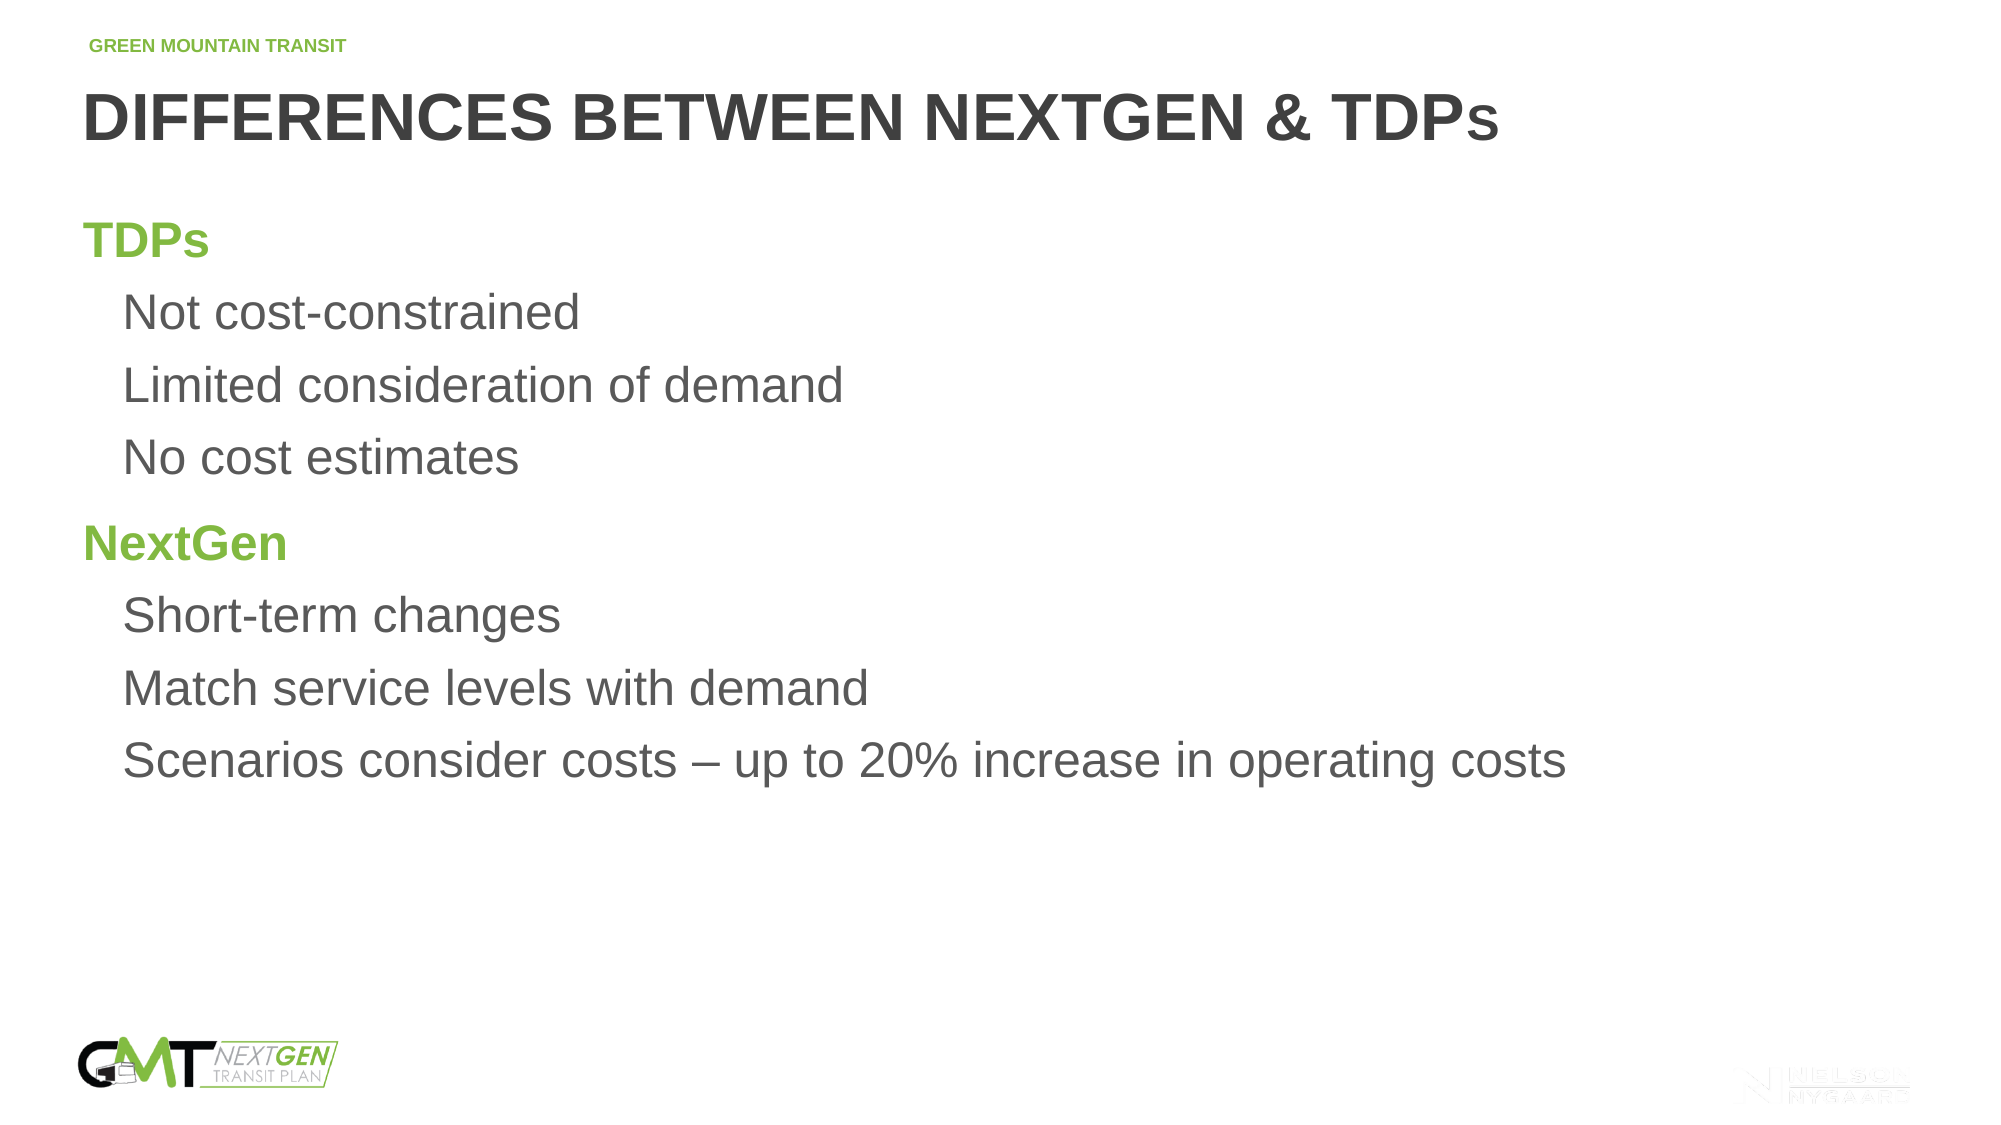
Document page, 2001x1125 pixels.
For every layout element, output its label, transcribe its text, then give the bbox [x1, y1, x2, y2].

title Differences between nextgen & Tdps [67, 53, 1900, 174]
list TDPs Not cost-constrained Limited consideration of demand No cost estimates NextGen Short-term changes Match service levels with demand Scenarios consider costs – up to 20% increase in operating costs [67, 200, 1900, 1010]
picture [74, 1035, 345, 1091]
picture [1733, 1067, 1910, 1104]
